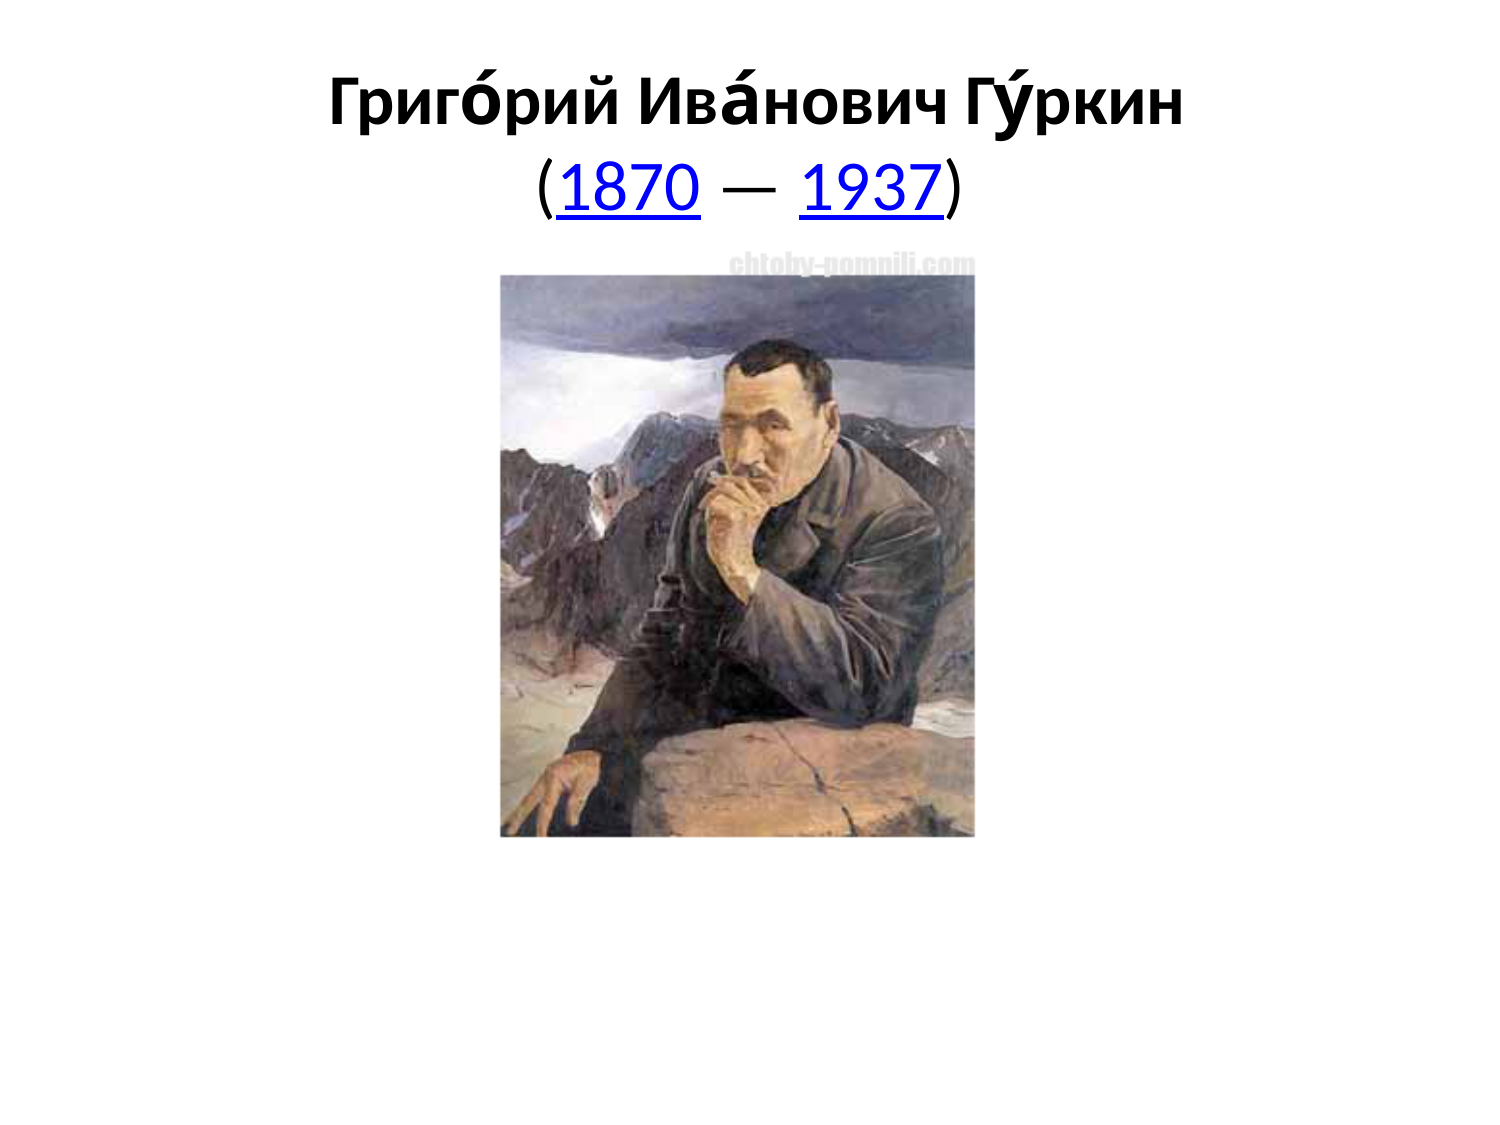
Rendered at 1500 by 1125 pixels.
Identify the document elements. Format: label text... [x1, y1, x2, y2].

picture [466, 243, 1011, 870]
title Григо́рий Ива́нович Гу́ркин (1870 — 1937) [40, 44, 1460, 233]
